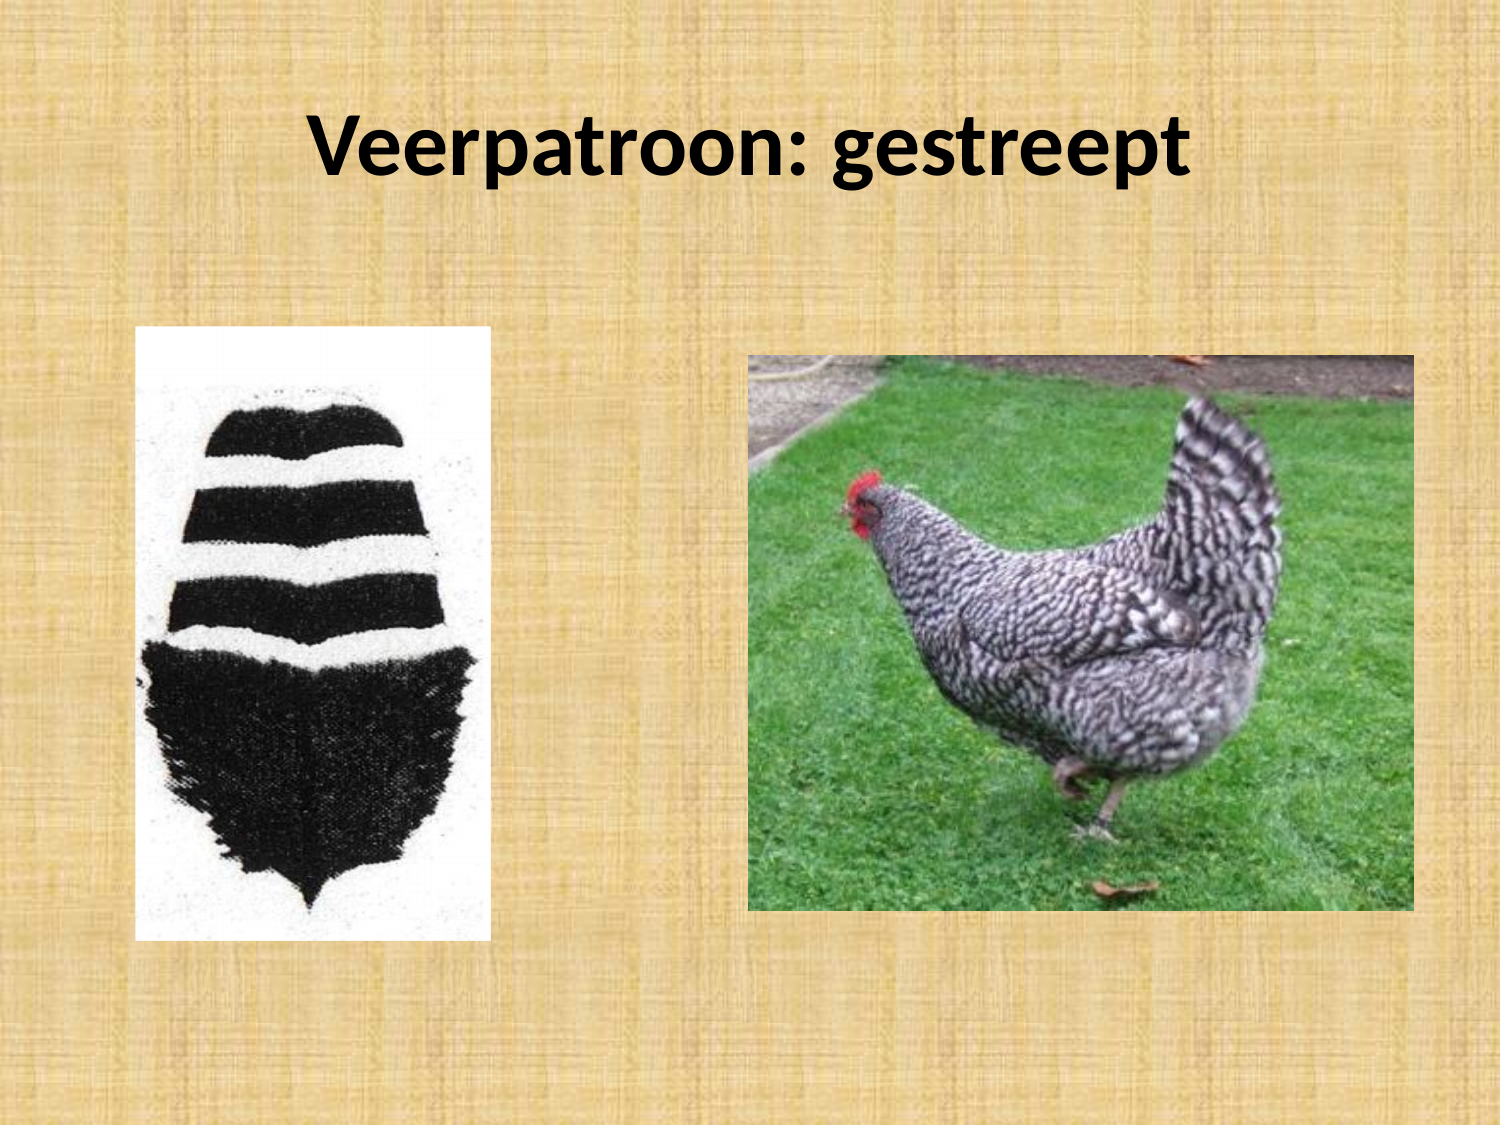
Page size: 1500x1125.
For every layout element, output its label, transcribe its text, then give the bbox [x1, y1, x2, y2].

picture [0, 0, 1500, 1125]
title Veerpatroon: gestreept [75, 45, 1425, 233]
